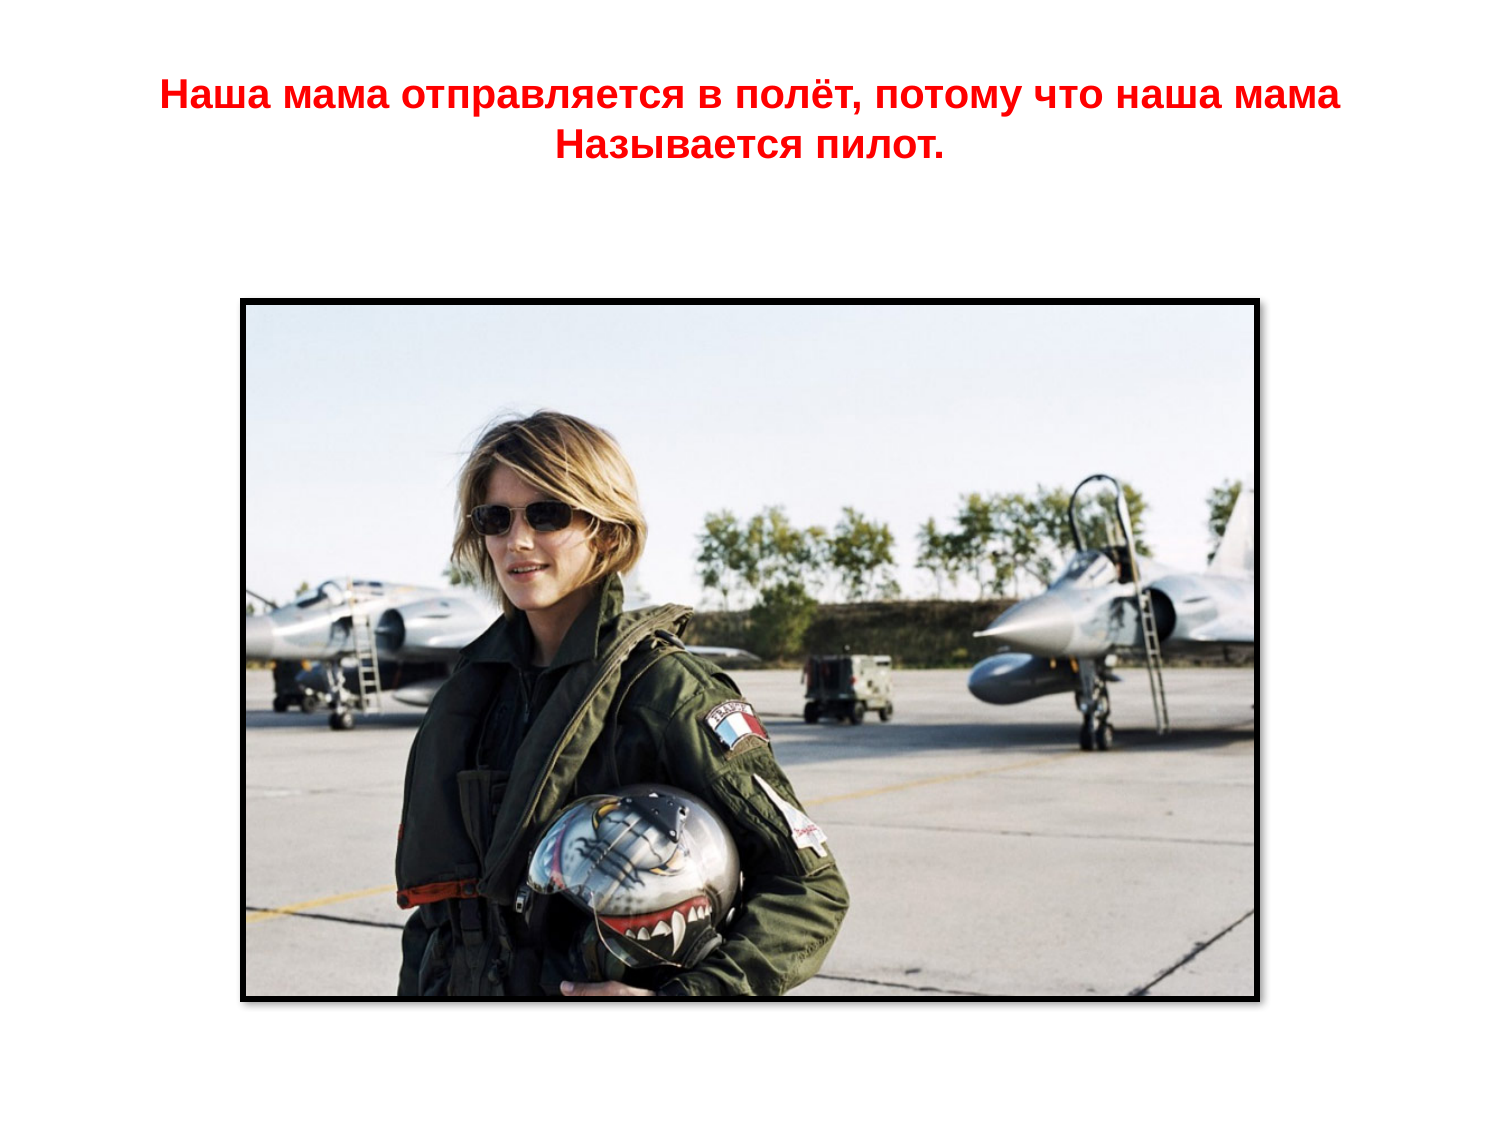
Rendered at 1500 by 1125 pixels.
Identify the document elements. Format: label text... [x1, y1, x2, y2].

text_box Наша мама отправляется в полёт, потому что наша мама Называется пилот. [0, 59, 1500, 175]
picture [245, 304, 1255, 997]
